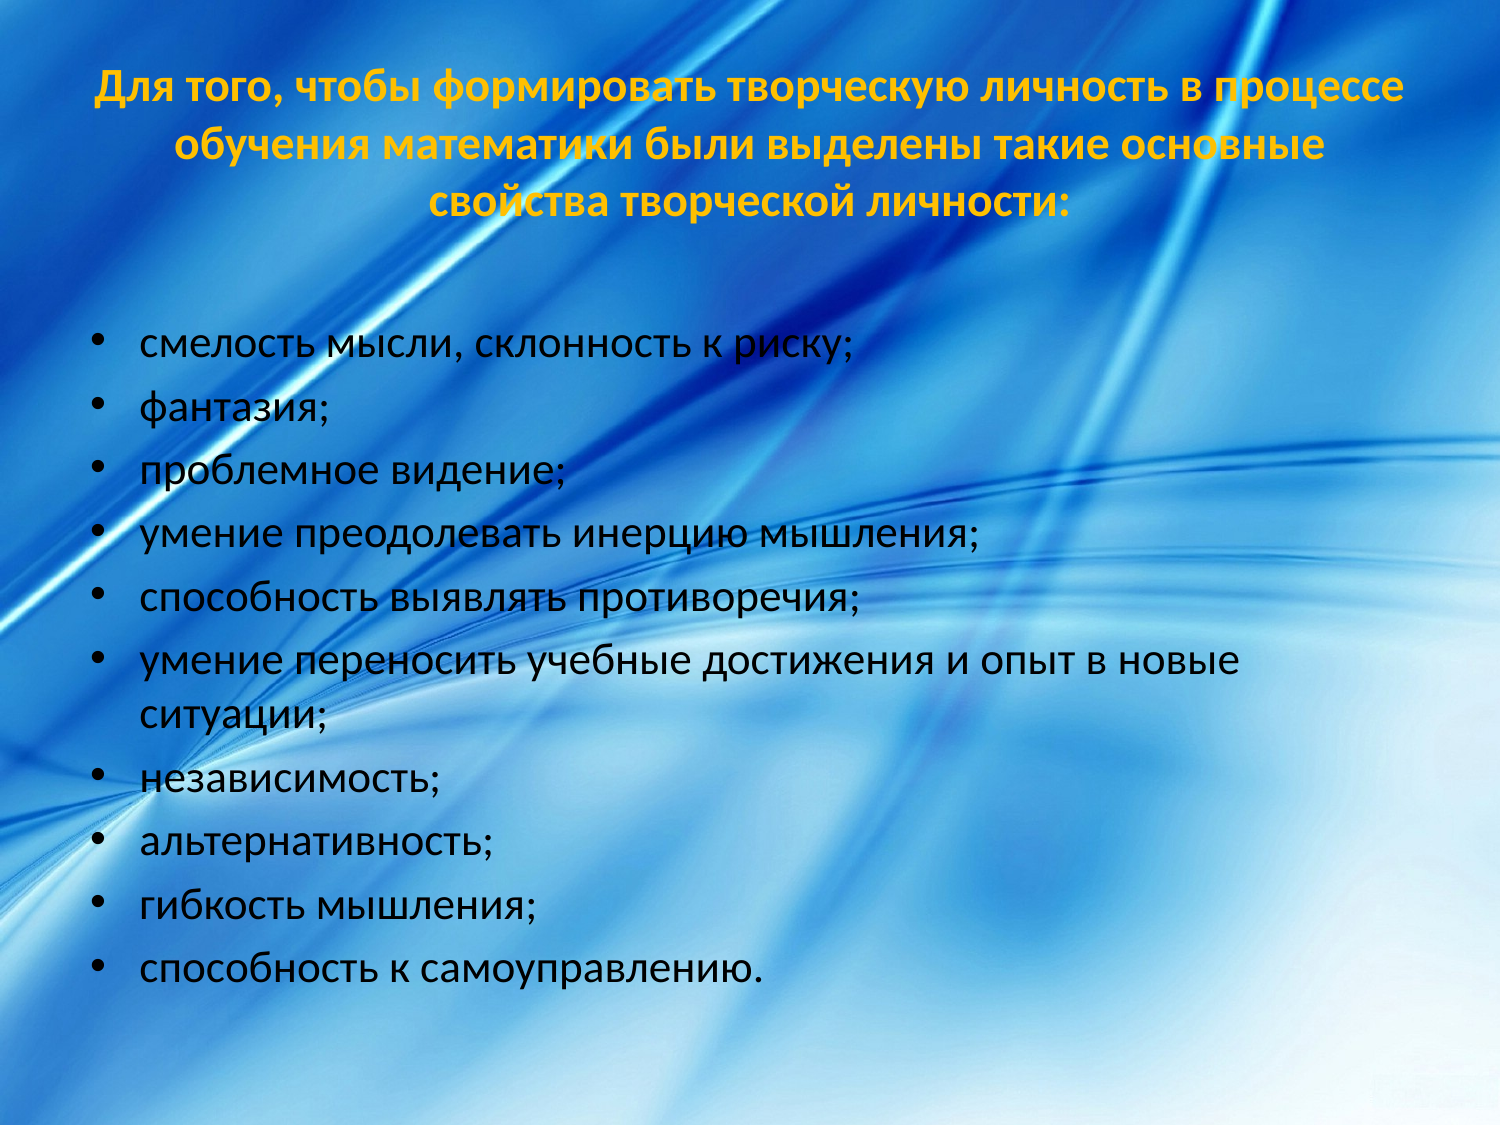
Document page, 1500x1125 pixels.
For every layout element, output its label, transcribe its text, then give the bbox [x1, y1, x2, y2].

picture [0, 0, 1500, 1125]
list смелость мысли, склонность к риску; фантазия; проблемное видение; умение преодолевать инерцию мышления; способность выявлять противоречия; умение переносить учебные достижения и опыт в новые ситуации; независимость; альтернативность; гибкость мышления; способность к самоуправлению. [75, 304, 1425, 1005]
title Для того, чтобы формировать творческую личность в процессе обучения математики были выделены такие основные свойства творческой личности: [75, 45, 1425, 304]
